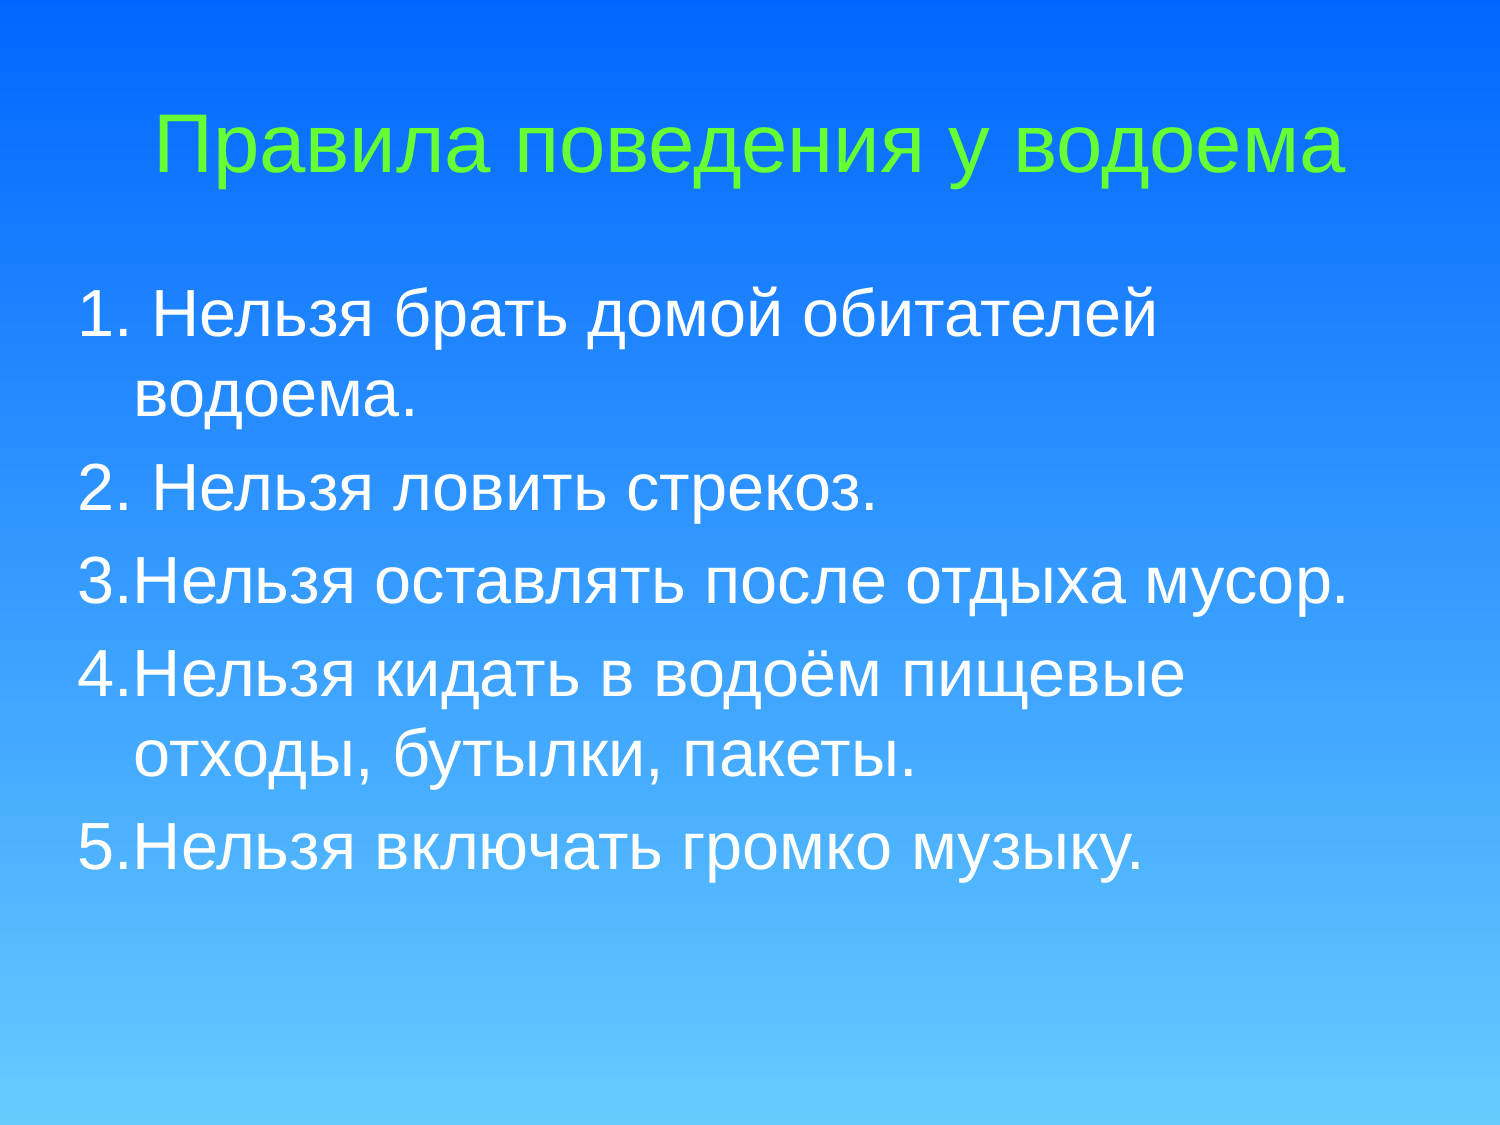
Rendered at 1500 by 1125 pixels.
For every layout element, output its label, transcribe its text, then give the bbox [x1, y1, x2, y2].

title Правила поведения у водоема [74, 44, 1426, 233]
list 1. Нельзя брать домой обитателей водоема. 2. Нельзя ловить стрекоз. 3.Нельзя оставлять после отдыха мусор. 4.Нельзя кидать в водоём пищевые отходы, бутылки, пакеты. 5.Нельзя включать громко музыку. [62, 262, 1413, 1006]
